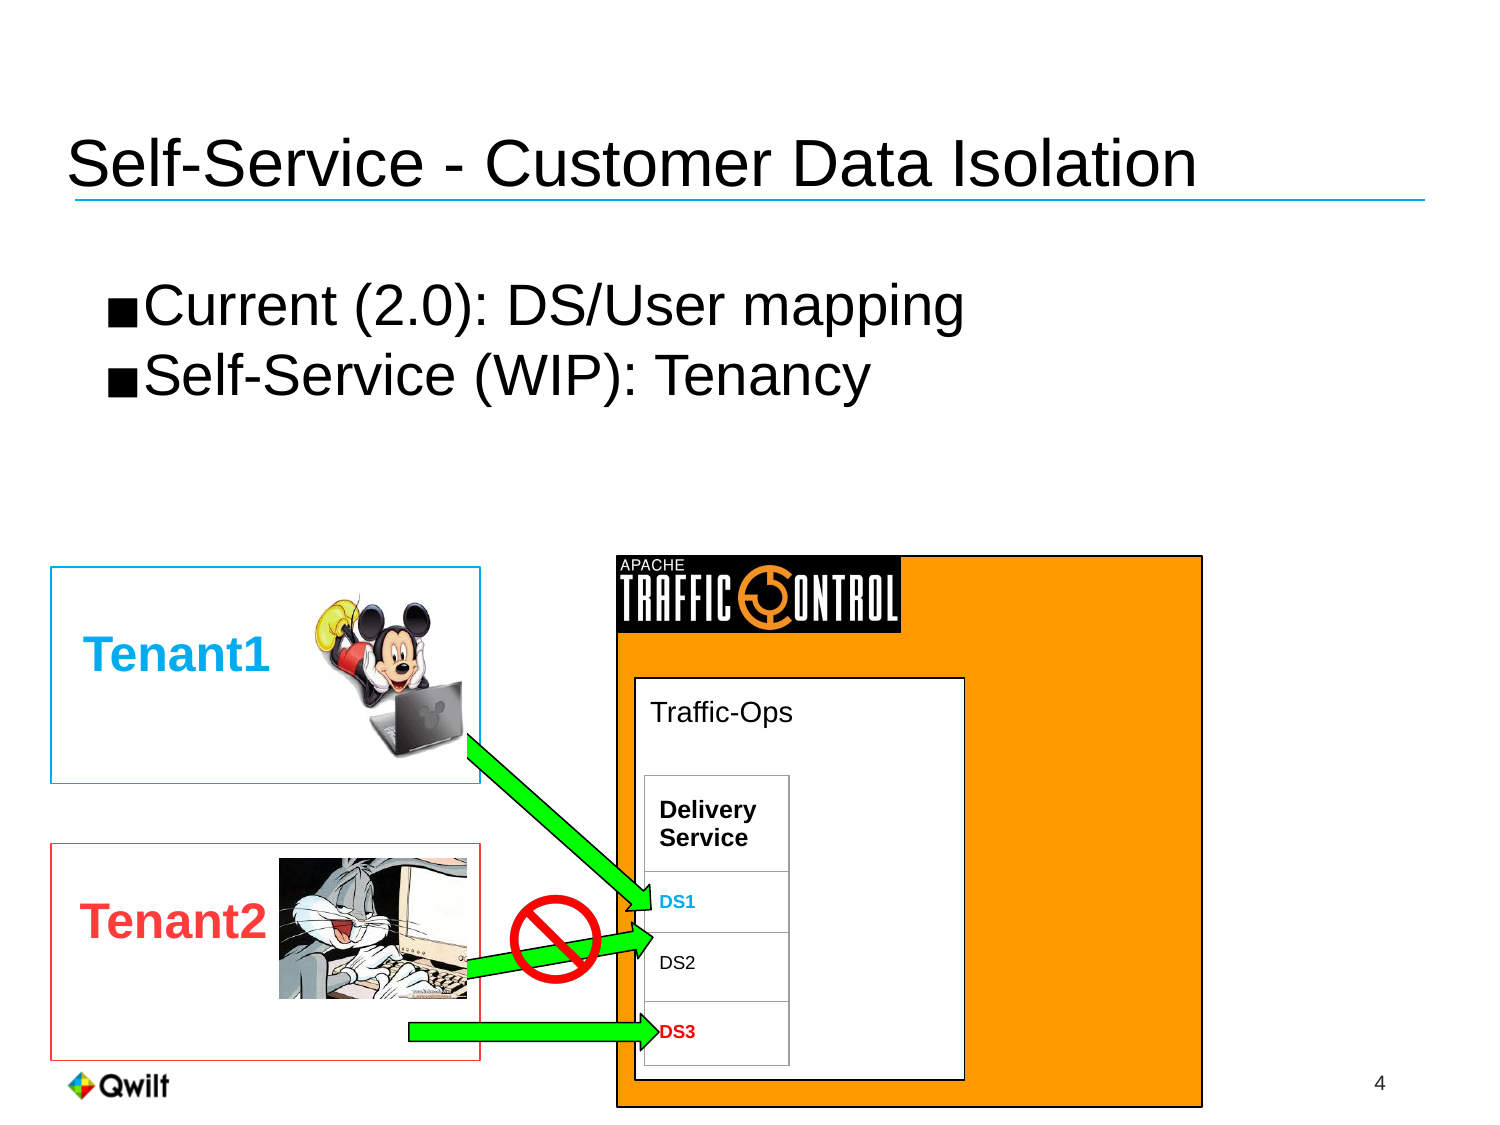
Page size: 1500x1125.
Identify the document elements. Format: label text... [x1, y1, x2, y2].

text_box [51, 843, 481, 1061]
table_cell DS3 [645, 1002, 788, 1065]
picture [51, 1062, 188, 1109]
table_cell DS2 [645, 933, 788, 1001]
text_box Tenant2 [64, 873, 279, 1006]
picture [509, 884, 602, 995]
text_box [51, 566, 481, 784]
list Current (2.0): DS/User mapping Self-Service (WIP): Tenancy [51, 252, 1449, 1000]
text_box [606, 922, 653, 959]
text_box Traffic-Ops [635, 678, 965, 1081]
text_box [408, 1013, 660, 1051]
slide_number 4 [1353, 1062, 1438, 1110]
text_box [470, 738, 652, 912]
picture [616, 555, 901, 633]
text_box Traffic Control [617, 555, 1203, 1108]
picture [309, 586, 467, 759]
text_box [471, 953, 504, 979]
table_header Delivery Service [645, 776, 788, 871]
title Self-Service - Customer Data Isolation [51, 97, 1449, 223]
picture [279, 858, 467, 999]
table_cell DS1 [645, 872, 788, 932]
text_box Tenant1 [67, 606, 304, 739]
